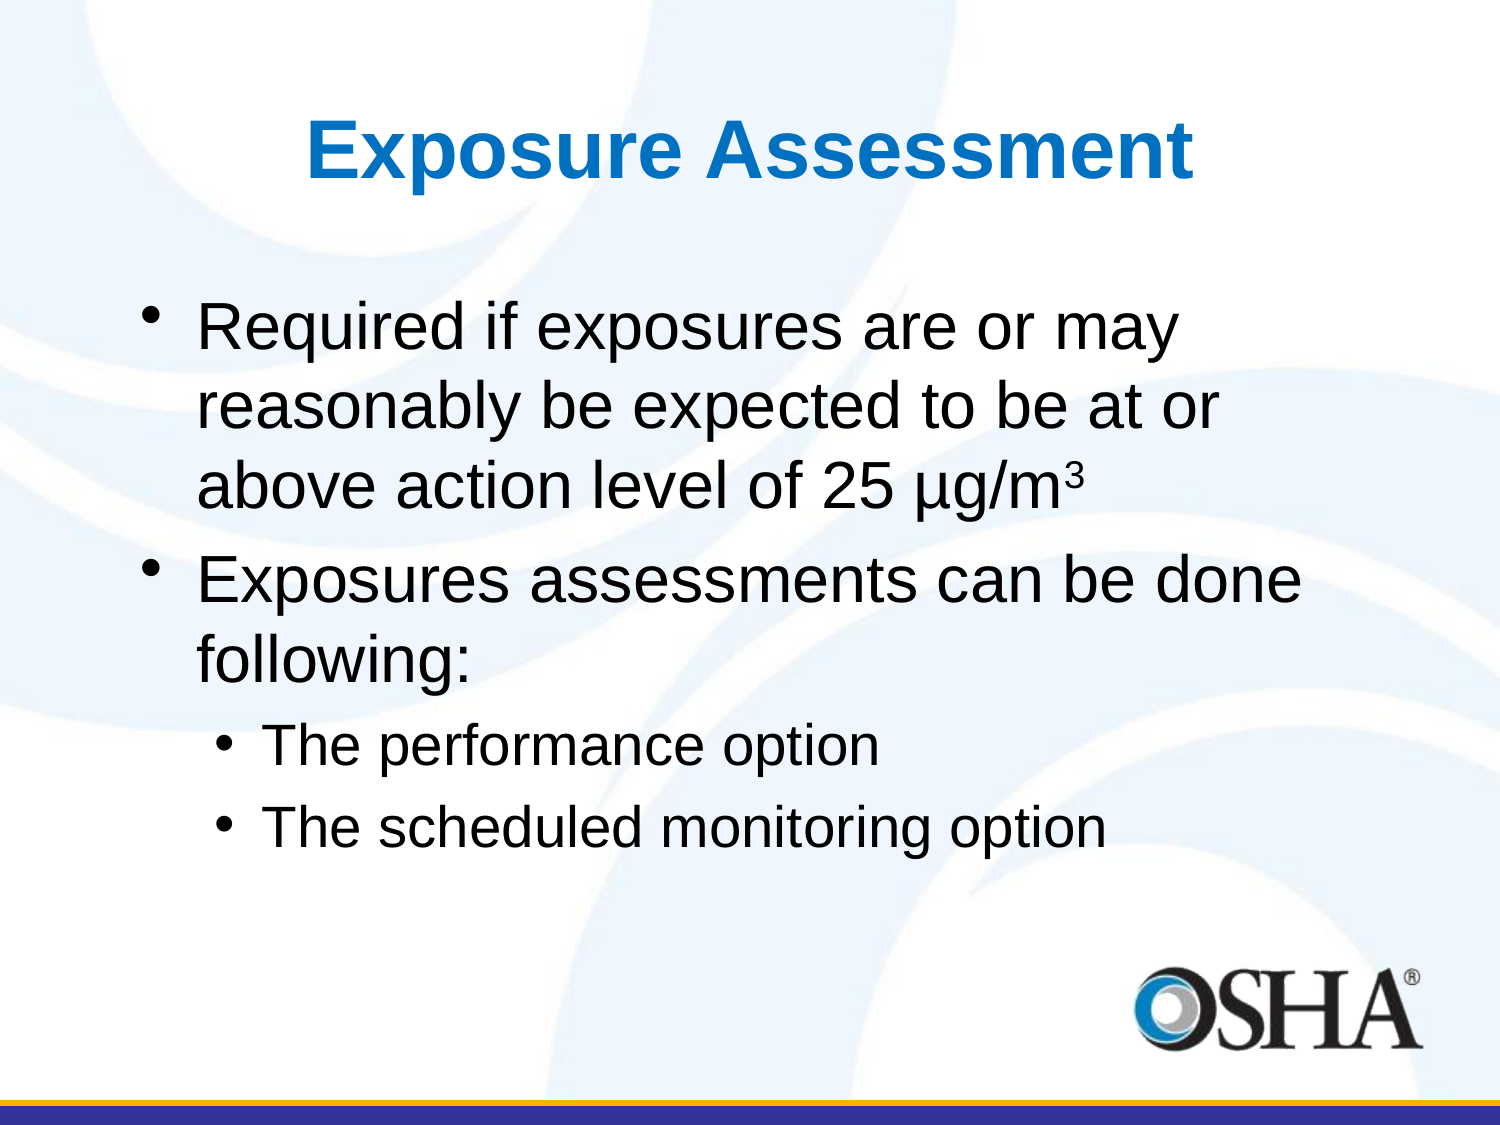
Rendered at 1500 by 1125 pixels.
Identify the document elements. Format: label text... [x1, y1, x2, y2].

picture [0, 0, 1500, 1100]
title Exposure Assessment [75, 87, 1425, 225]
list Required if exposures are or may reasonably be expected to be at or above action level of 25 µg/m3 Exposures assessments can be done following: The performance option The scheduled monitoring option [125, 275, 1363, 988]
